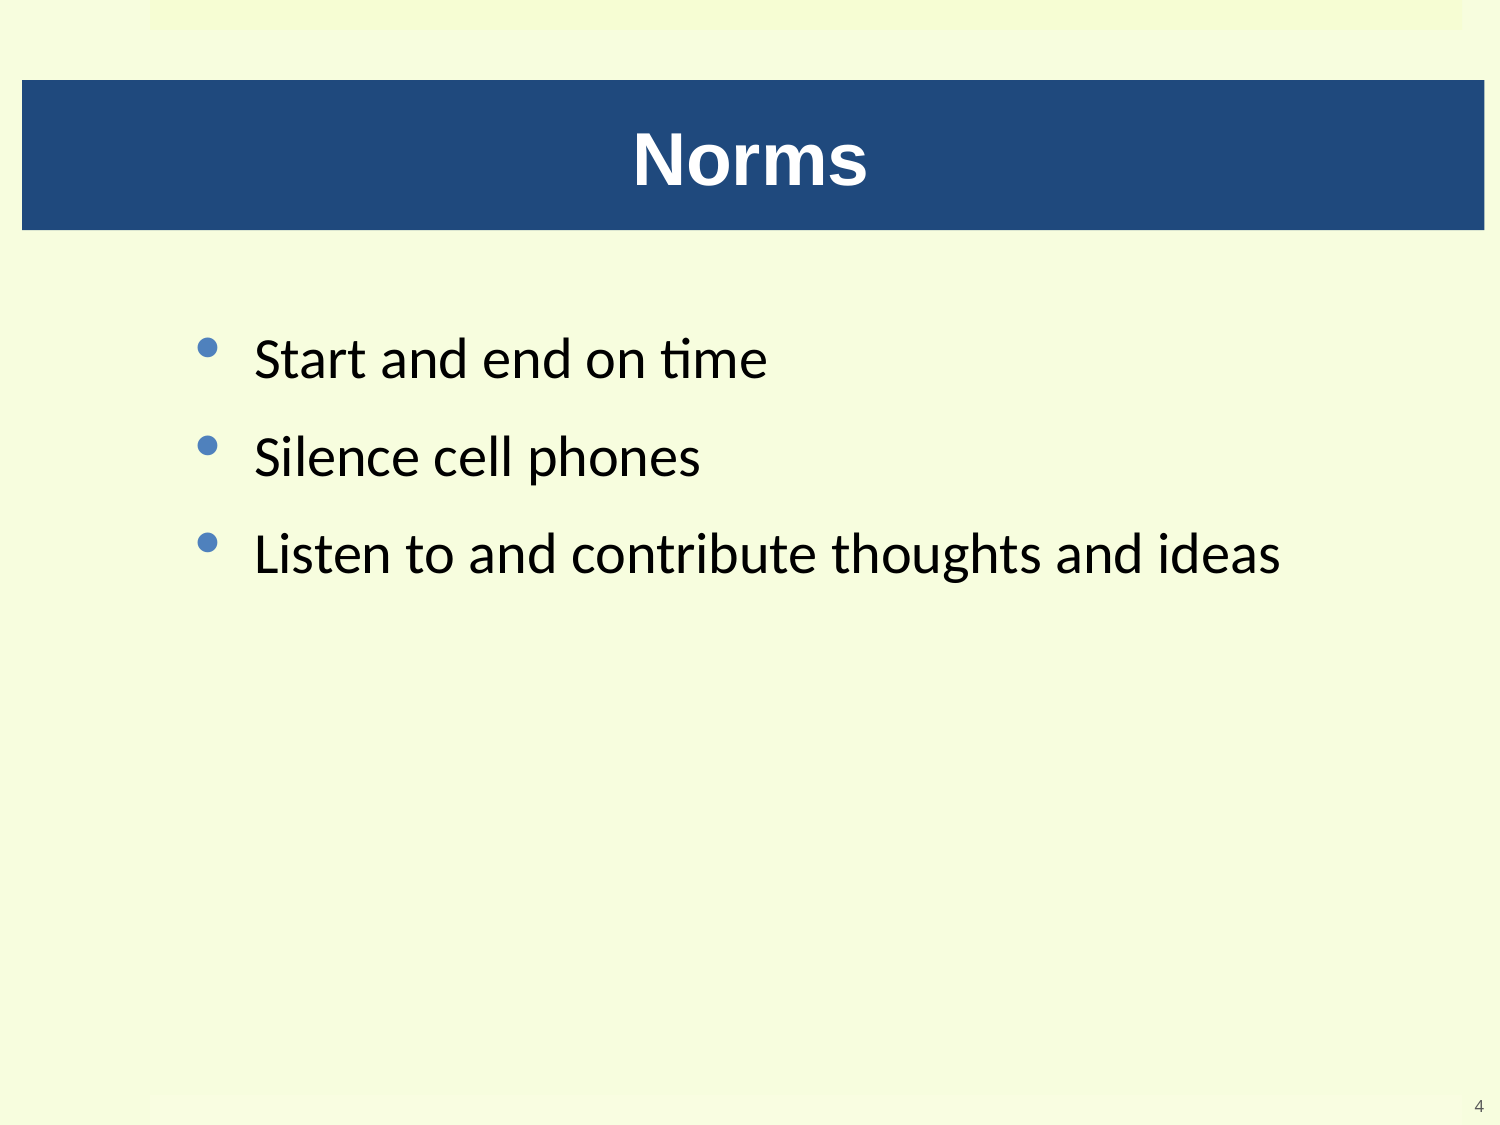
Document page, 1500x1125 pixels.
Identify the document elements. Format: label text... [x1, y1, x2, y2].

list Start and end on time Silence cell phones Listen to and contribute thoughts and ideas [182, 326, 1432, 1028]
slide_number 4 [1441, 1077, 1500, 1125]
title Norms [22, 80, 1485, 231]
